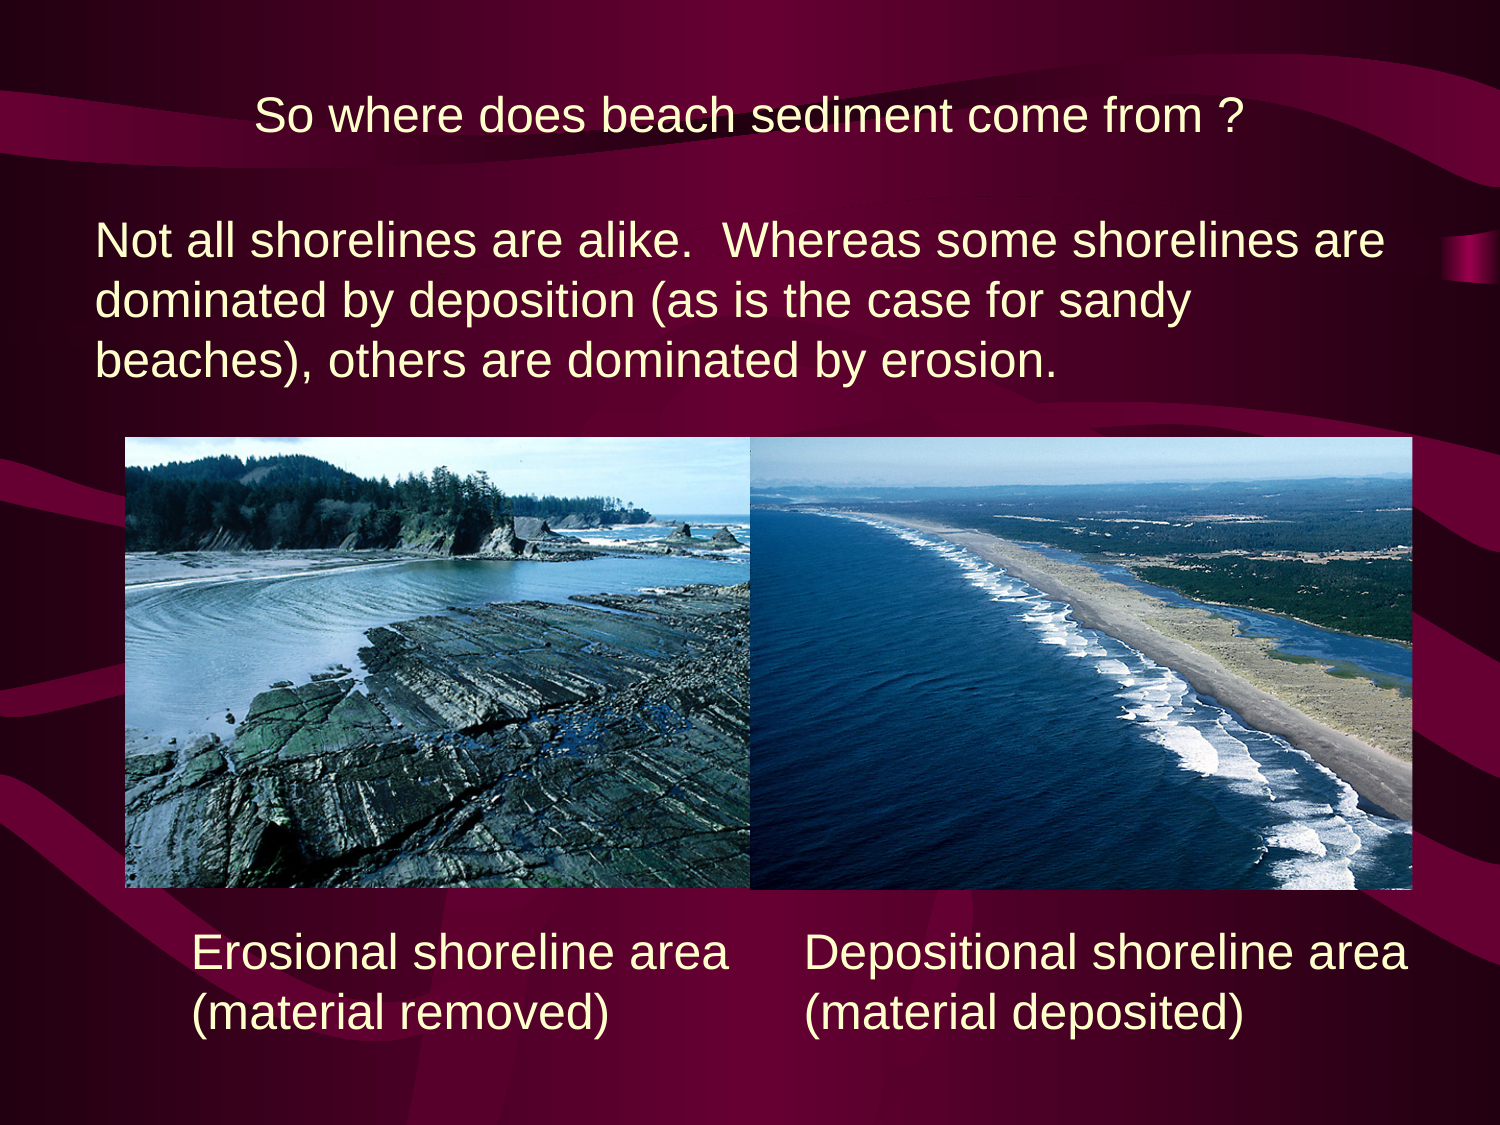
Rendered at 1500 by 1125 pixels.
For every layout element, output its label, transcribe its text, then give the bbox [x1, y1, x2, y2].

text_box So where does beach sediment come from ? [238, 74, 1261, 150]
text_box Erosional shoreline area (material removed) [175, 912, 745, 1048]
picture [124, 437, 1413, 890]
text_box Depositional shoreline area (material deposited) [788, 912, 1424, 1048]
text_box Not all shorelines are alike. Whereas some shorelines are dominated by deposition (as is the case for sandy beaches), others are dominated by erosion. [79, 199, 1420, 455]
